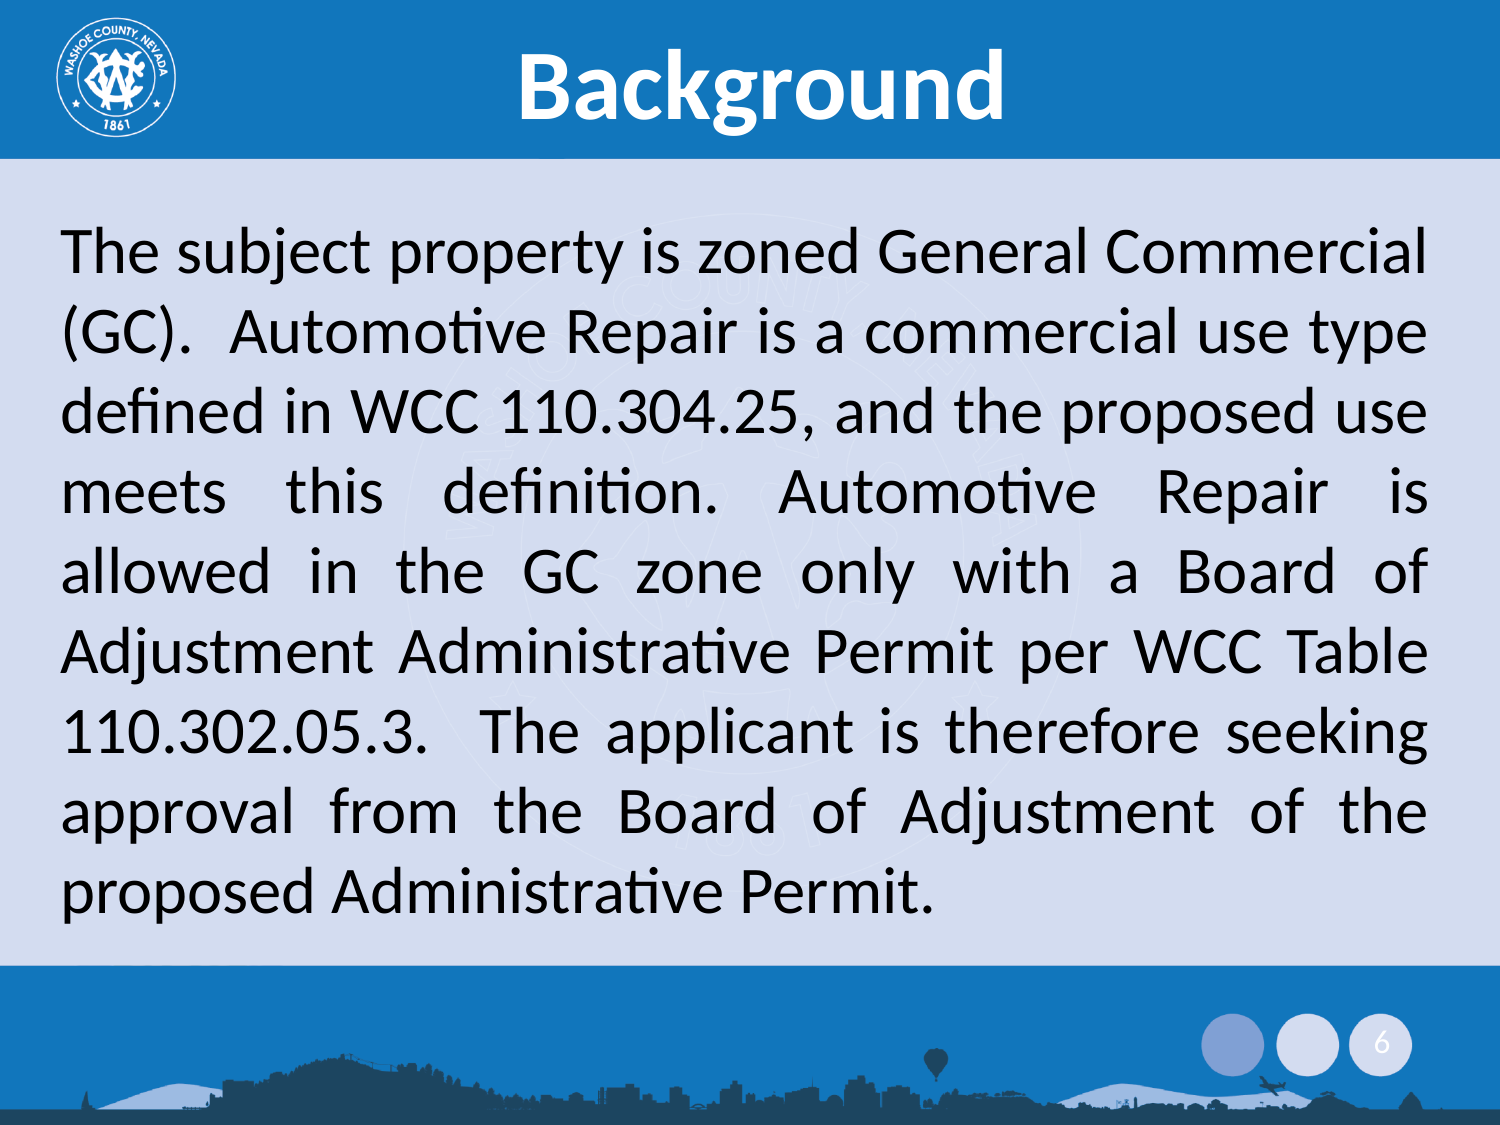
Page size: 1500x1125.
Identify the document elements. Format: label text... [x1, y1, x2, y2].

picture [0, 0, 1500, 1125]
title Background [350, 12, 1175, 143]
text_box The subject property is zoned General Commercial (GC). Automotive Repair is a commercial use type defined in WCC 110.304.25, and the proposed use meets this definition. Automotive Repair is allowed in the GC zone only with a Board of Adjustment Administrative Permit per WCC Table 110.302.05.3. The applicant is therefore seeking approval from the Board of Adjustment of the proposed Administrative Permit. [45, 199, 1446, 935]
